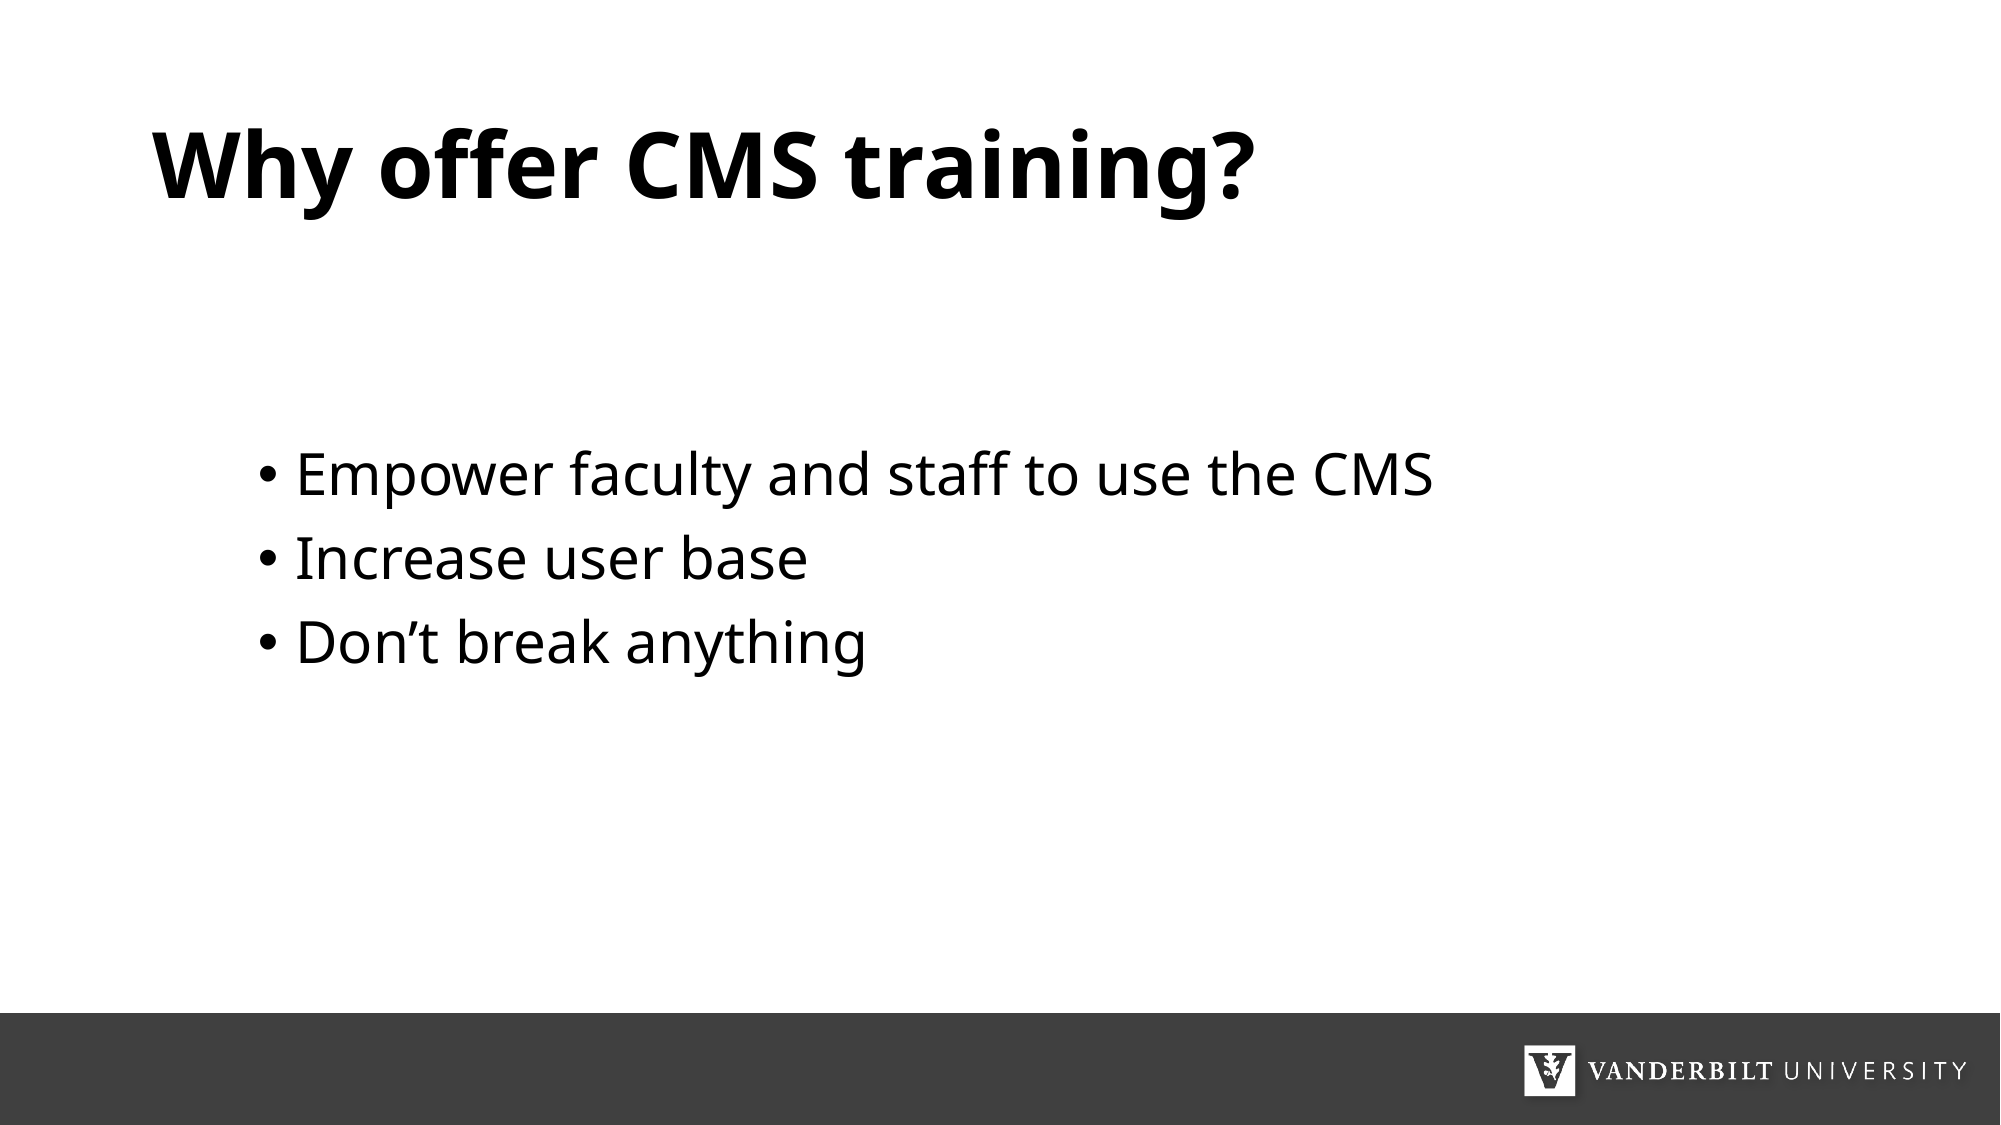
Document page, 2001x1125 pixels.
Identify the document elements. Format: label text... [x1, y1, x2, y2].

title Why offer CMS training? [137, 59, 1863, 278]
list Empower faculty and staff to use the CMS Increase user base Don’t break anything [242, 438, 1565, 1125]
